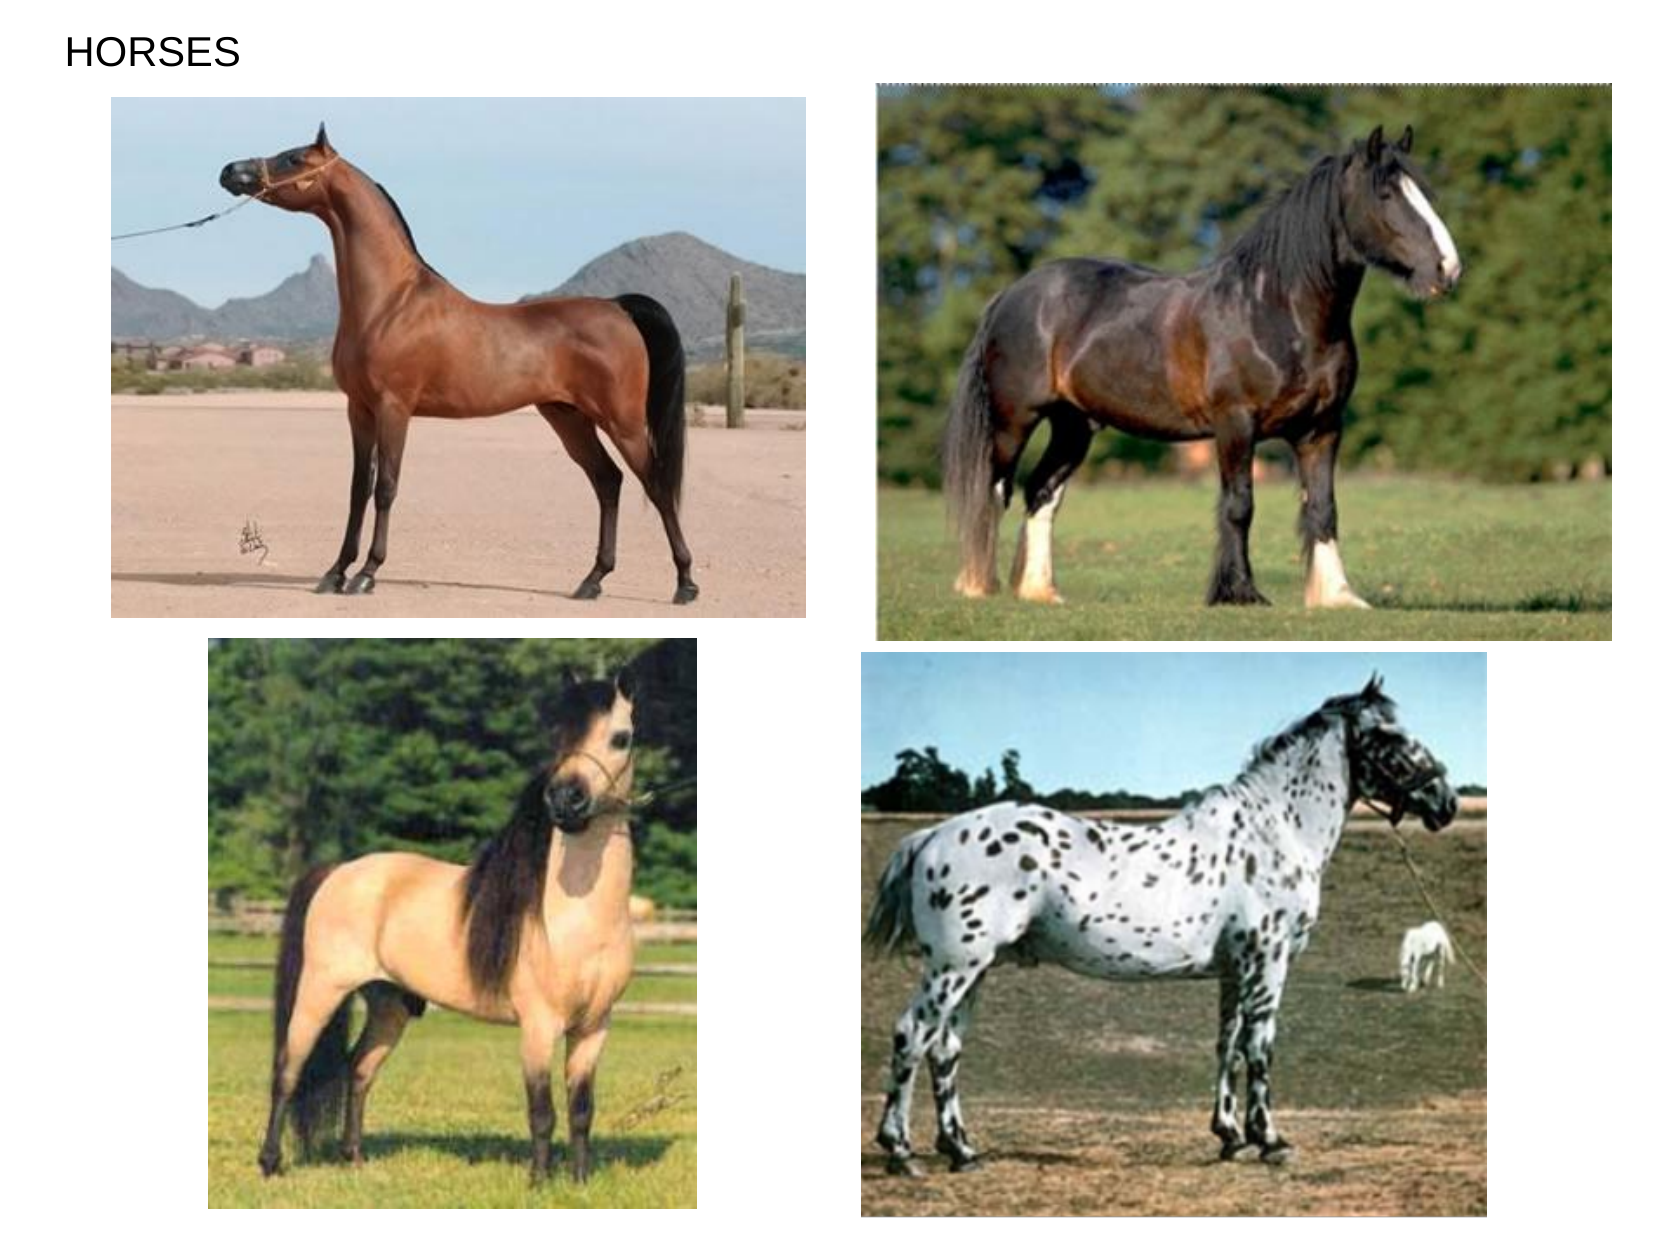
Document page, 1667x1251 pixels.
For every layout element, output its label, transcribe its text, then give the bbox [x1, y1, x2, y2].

picture [208, 638, 697, 1209]
picture [110, 96, 806, 619]
picture [874, 83, 1612, 641]
picture [860, 652, 1487, 1219]
text_box HORSES [58, 8, 732, 71]
